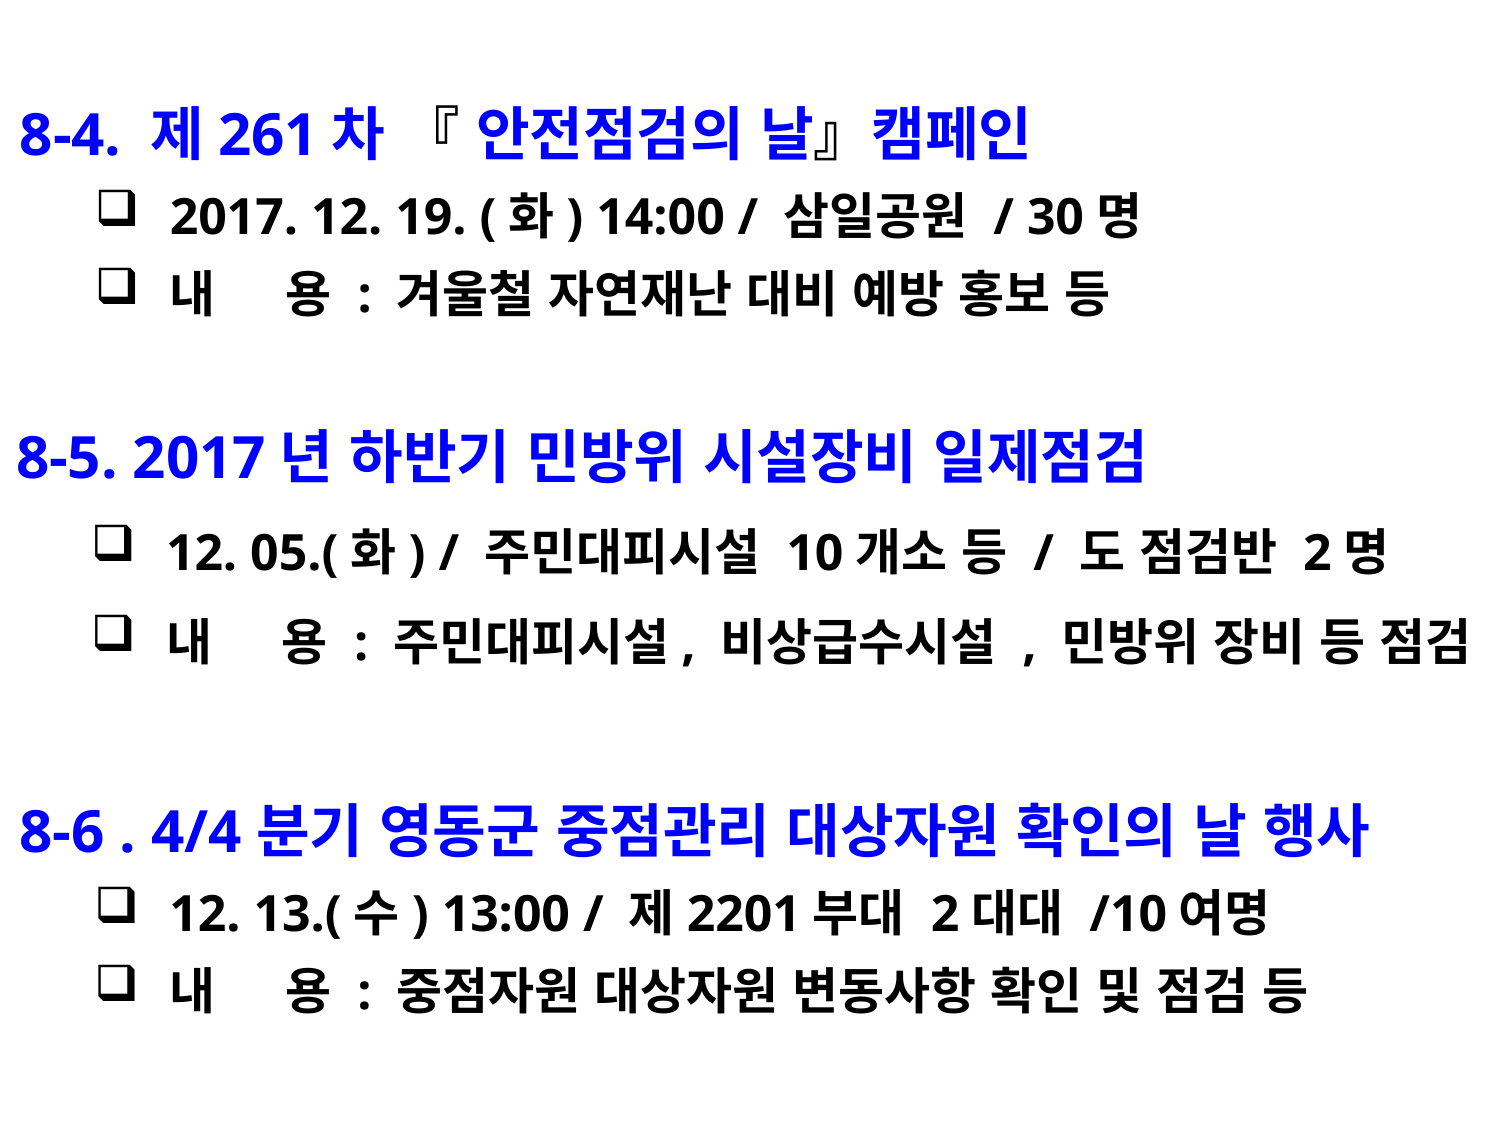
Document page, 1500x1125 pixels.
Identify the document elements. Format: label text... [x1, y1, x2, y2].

text_box 8-5. 2017년 하반기 민방위 시설장비 일제점검 12. 05.(화) / 주민대피시설 10개소 등 / 도 점검반 2명 내 용 : 주민대피시설, 비상급수시설 , 민방위 장비 등 점검 [1, 369, 1484, 719]
text_box 8-6 . 4/4분기 영동군 중점관리 대상자원 확인의 날 행사 12. 13.(수) 13:00 / 제2201부대 2대대 /10여명 내 용 : 중점자원 대상자원 변동사항 확인 및 점검 등 [4, 751, 1487, 1028]
text_box 8-4. 제261차 『 안전점검의 날』캠페인 2017. 12. 19. (화) 14:00 / 삼일공원 / 30명 내 용 : 겨울철 자연재난 대비 예방 홍보 등 [4, 54, 1446, 327]
